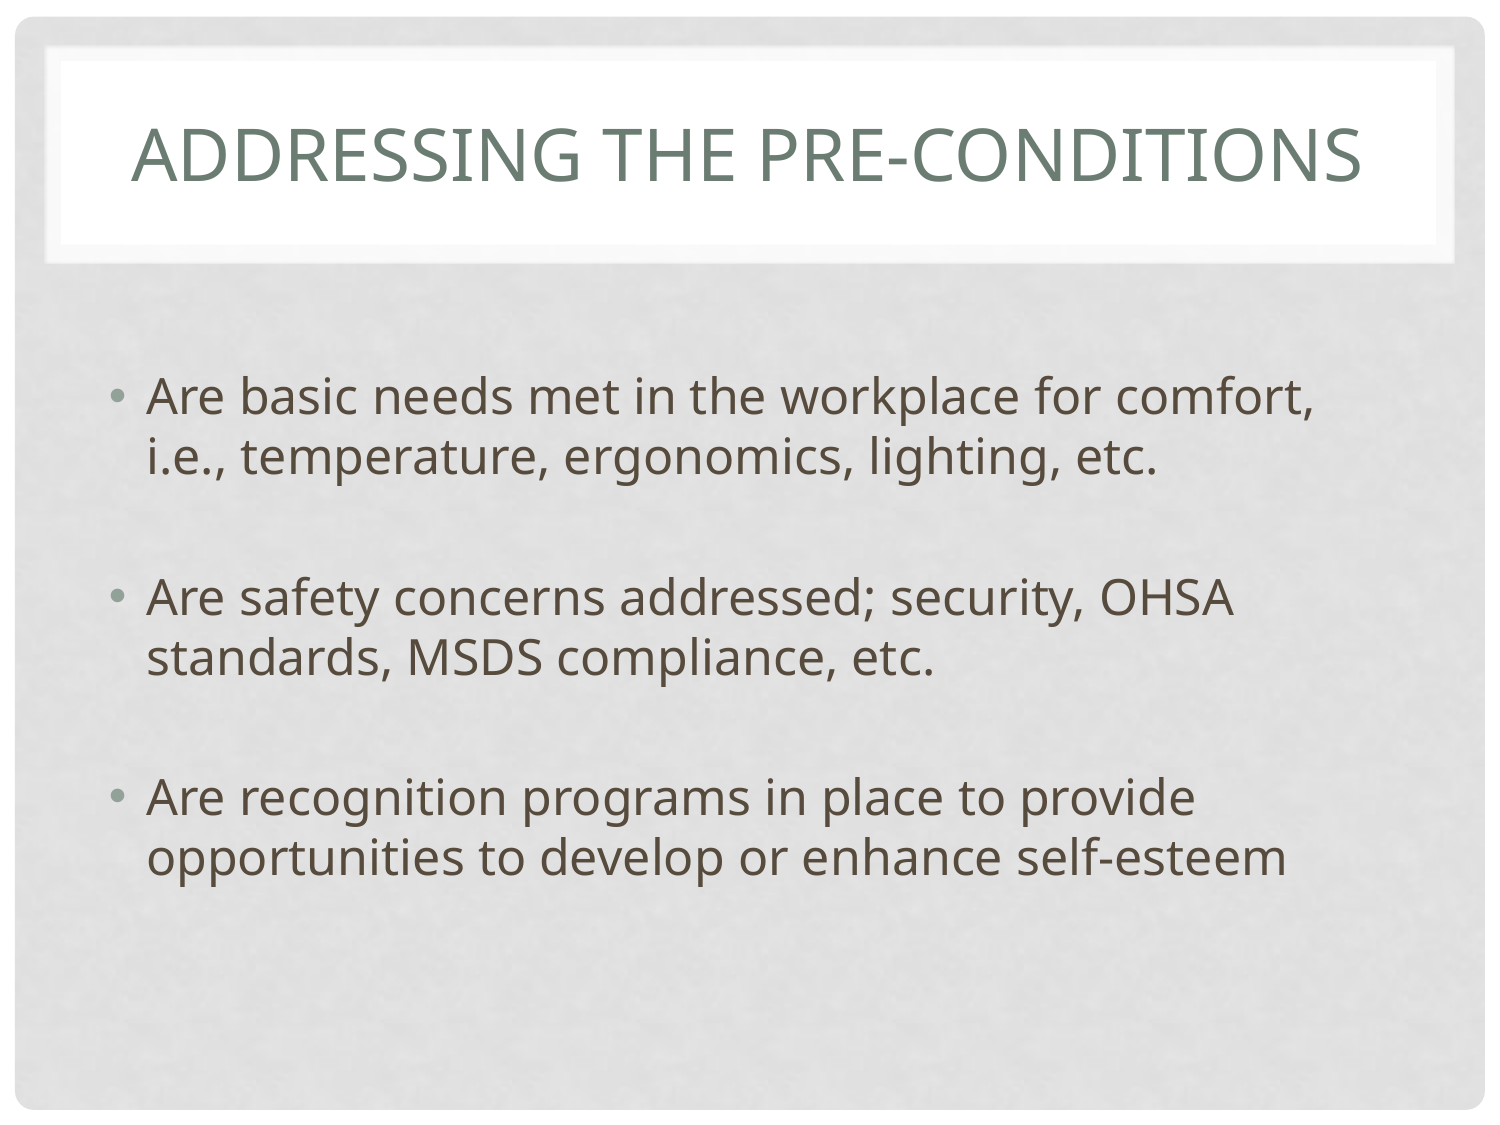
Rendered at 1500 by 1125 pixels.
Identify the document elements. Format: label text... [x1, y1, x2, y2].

list Are basic needs met in the workplace for comfort, i.e., temperature, ergonomics, lighting, etc. Are safety concerns addressed; security, OHSA standards, MSDS compliance, etc. Are recognition programs in place to provide opportunities to develop or enhance self-esteem [75, 287, 1425, 1005]
title Addressing the pre-conditions [69, 66, 1425, 238]
